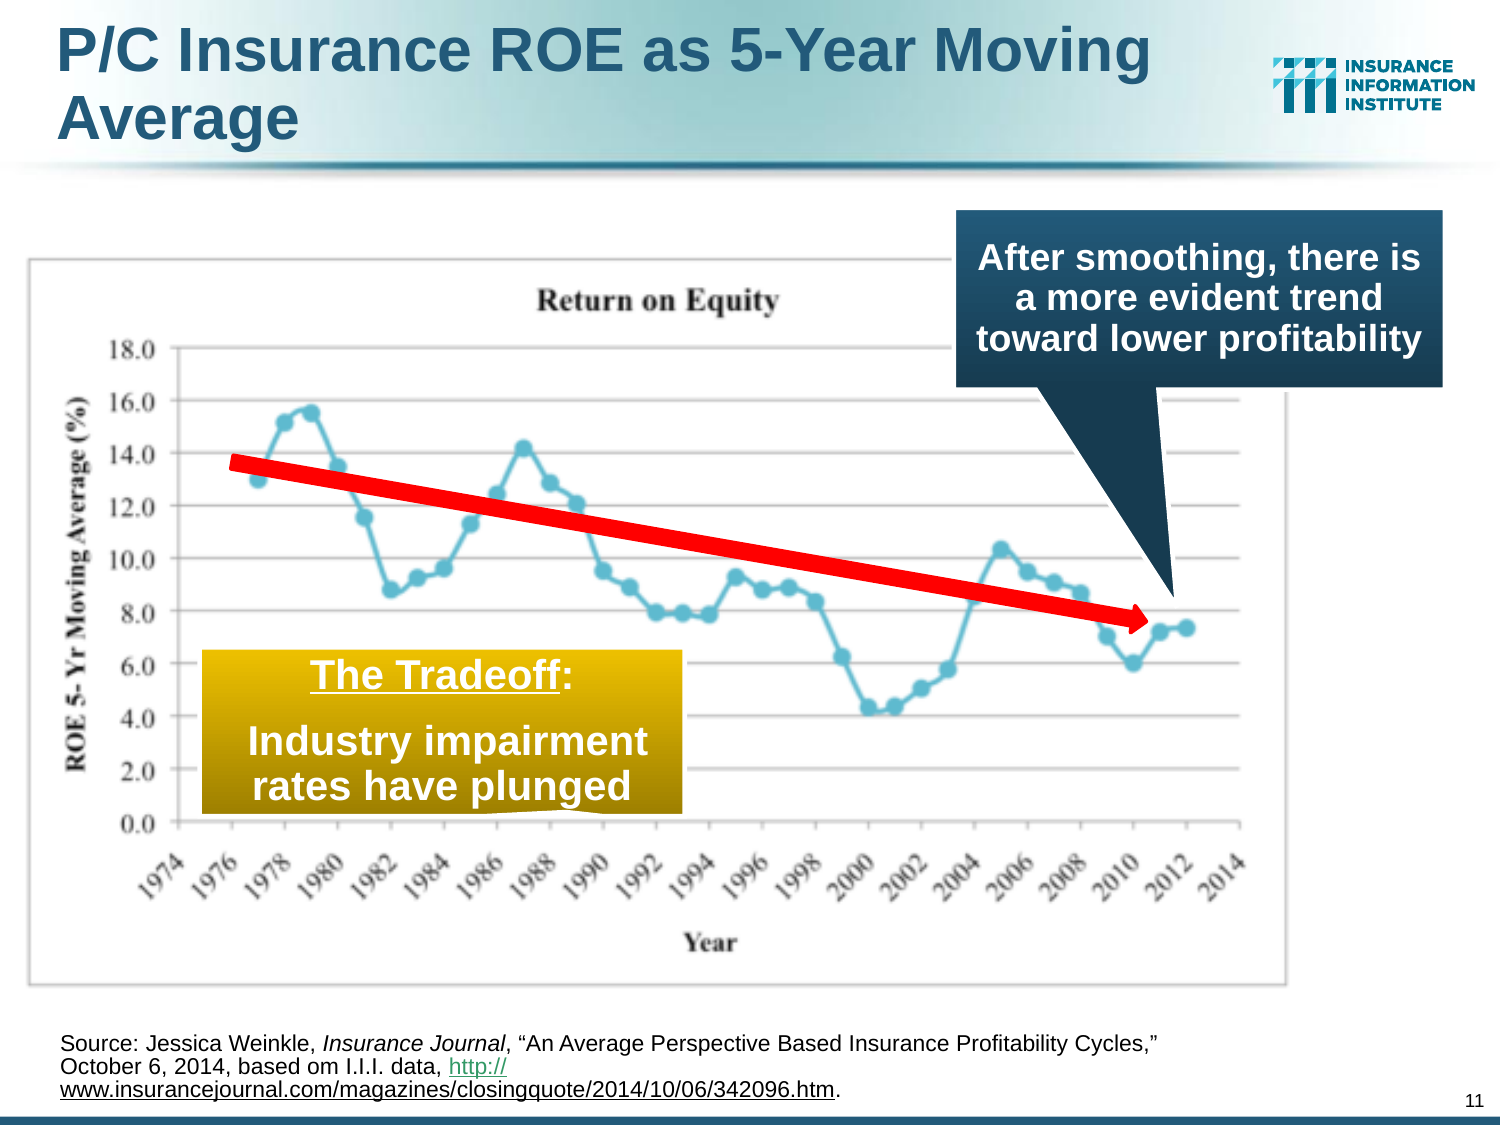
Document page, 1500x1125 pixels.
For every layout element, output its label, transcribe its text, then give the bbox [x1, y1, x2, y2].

title P/C Insurance ROE as 5-Year Moving Average [48, 14, 1264, 157]
text_box Source: Jessica Weinkle, Insurance Journal, “An Average Perspective Based Insurance Profitability Cycles,” October 6, 2014, based om I.I.I. data, http://www.insurancejournal.com/magazines/closingquote/2014/10/06/342096.htm. [0, 1026, 1242, 1125]
text_box After smoothing, there is a more evident trend toward lower profitability [953, 207, 1446, 390]
slide_number 11 [1410, 1091, 1485, 1112]
picture [0, 220, 1317, 1017]
picture [0, 0, 1500, 189]
